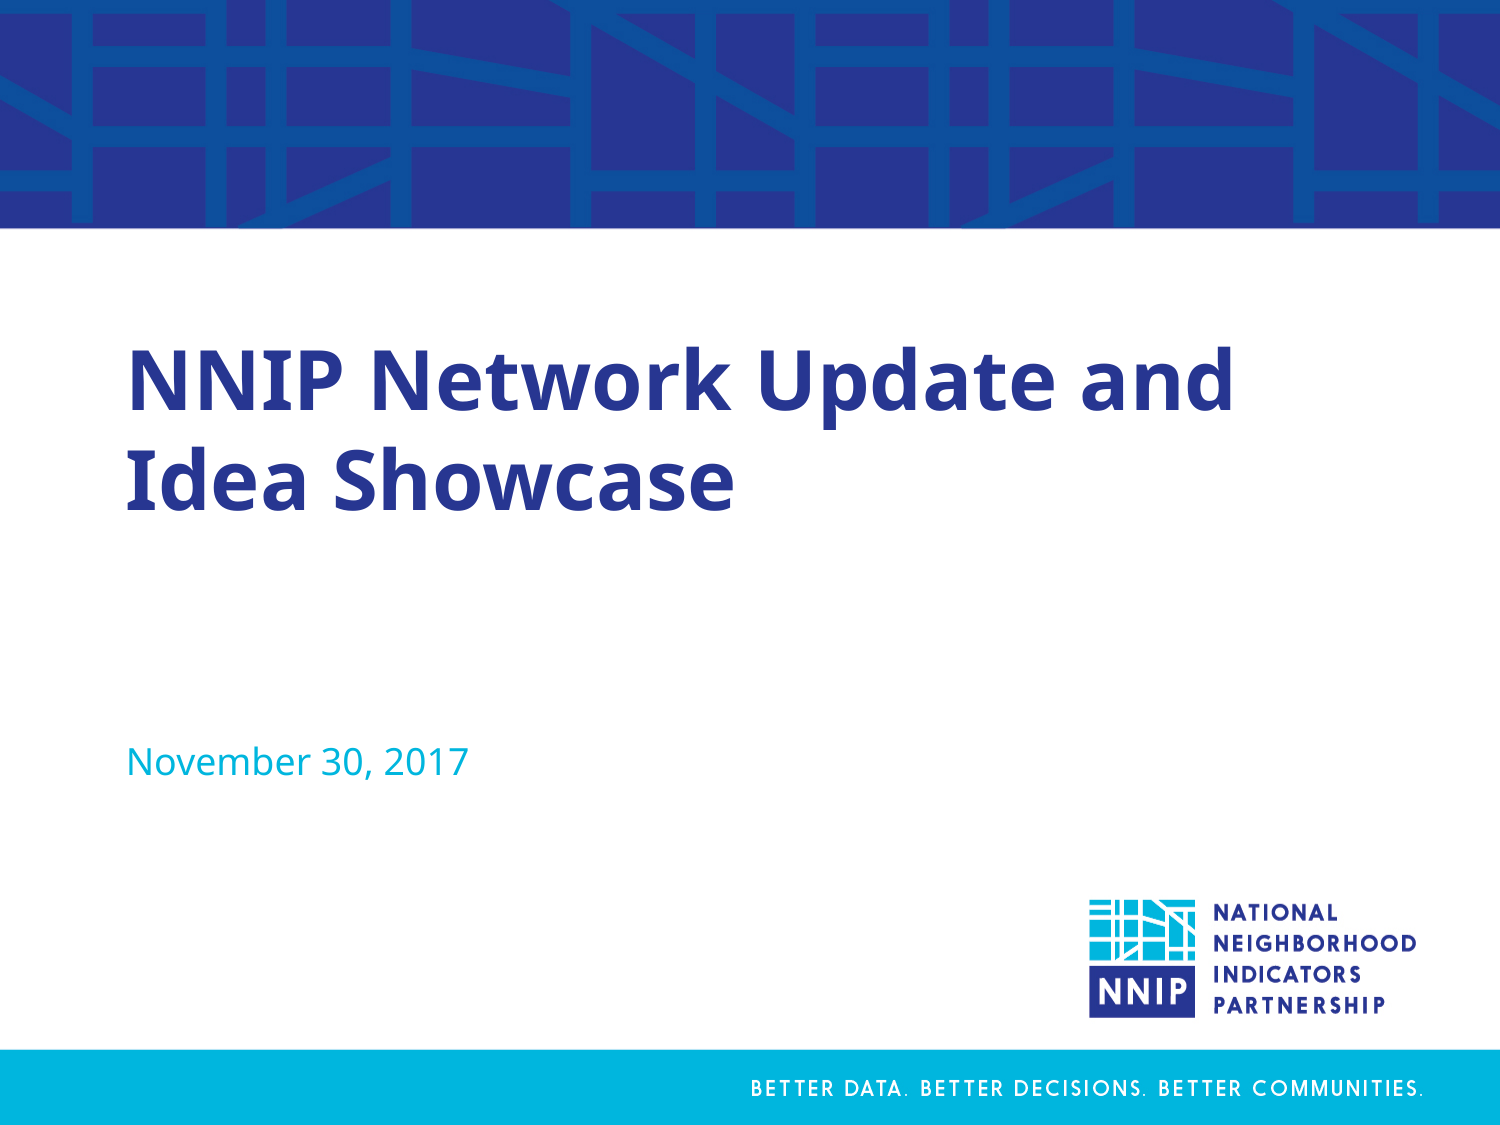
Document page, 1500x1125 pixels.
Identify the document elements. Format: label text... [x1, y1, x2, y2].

picture [0, 0, 1500, 1125]
list November 30, 2017 [111, 730, 1011, 1010]
title NNIP Network Update and Idea Showcase [111, 319, 1401, 544]
